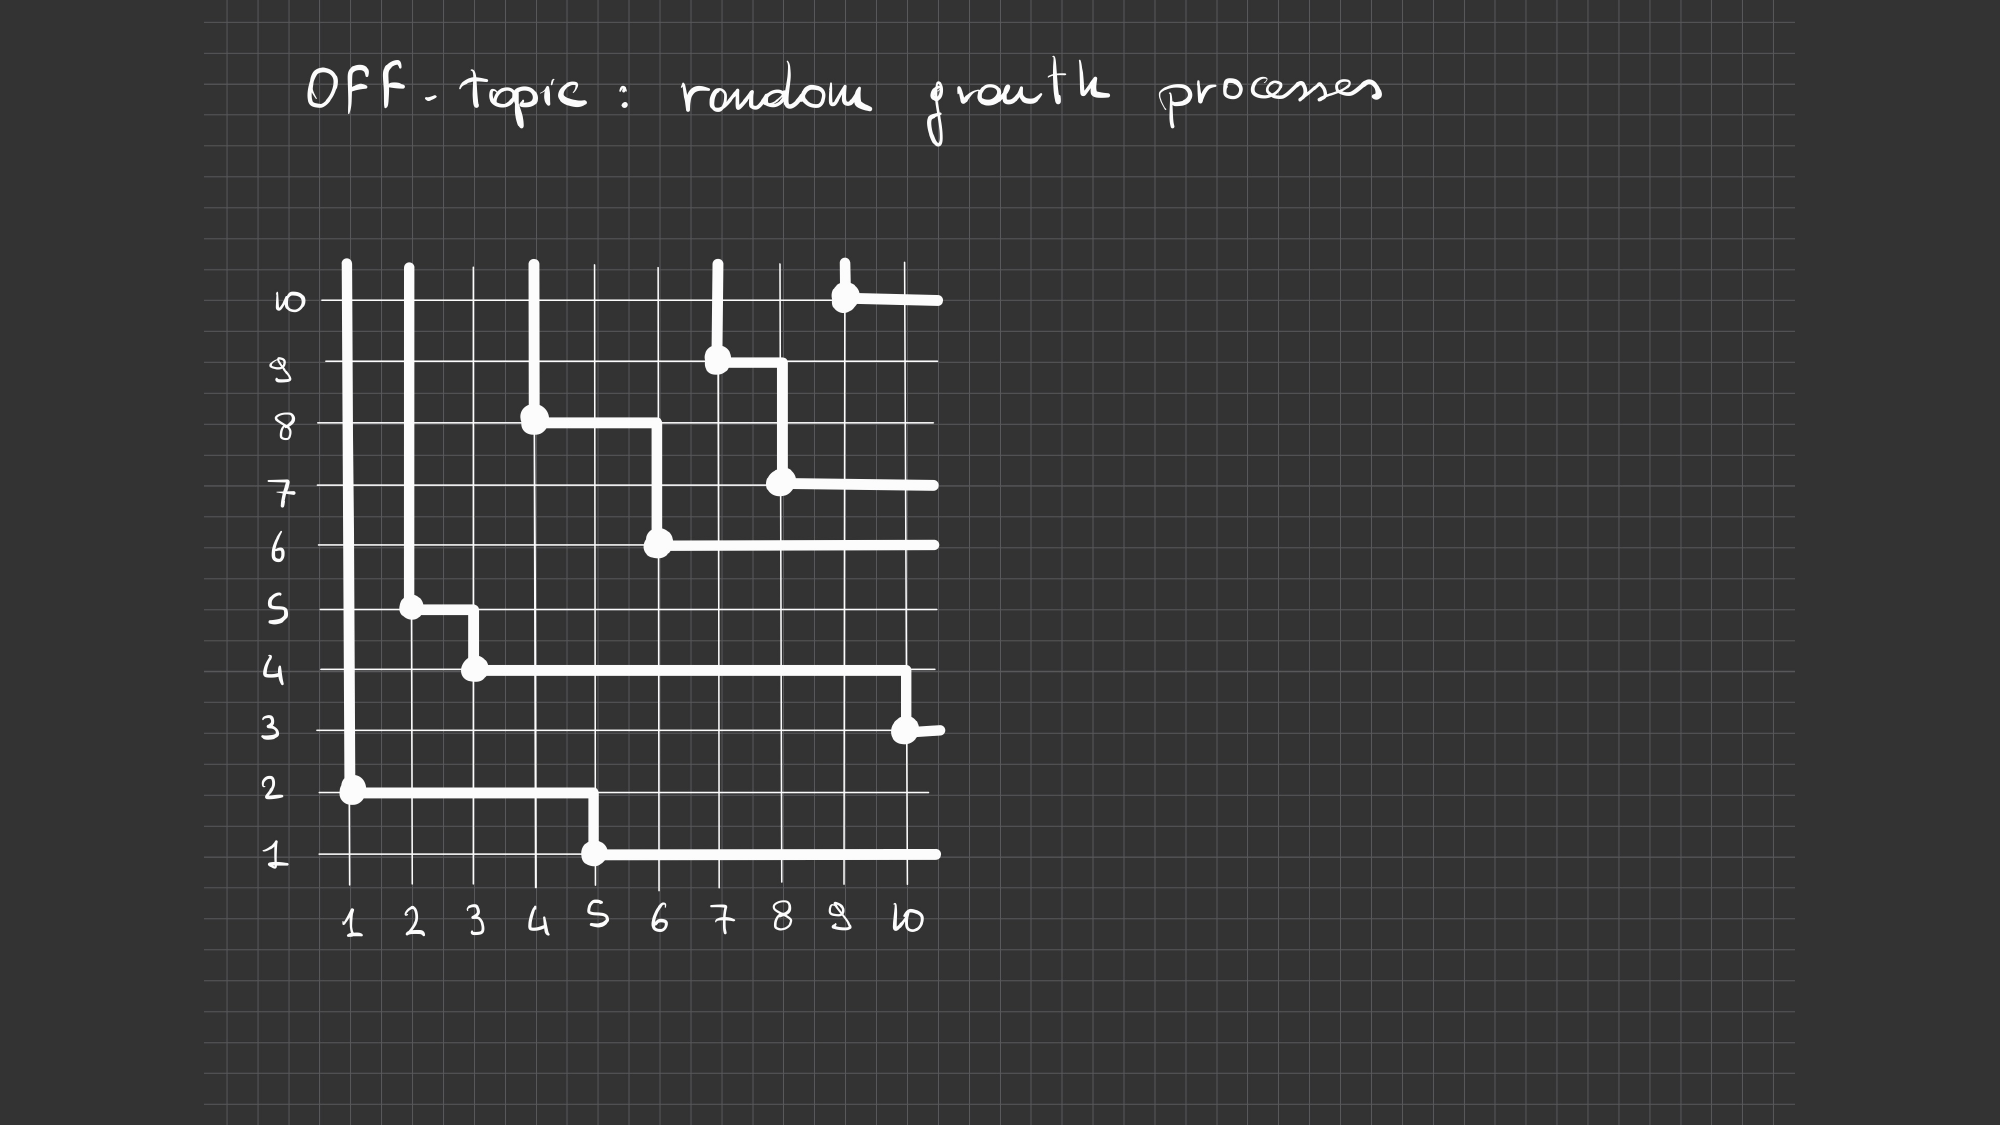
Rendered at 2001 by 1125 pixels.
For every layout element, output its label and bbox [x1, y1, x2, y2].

picture [204, 0, 1795, 1125]
